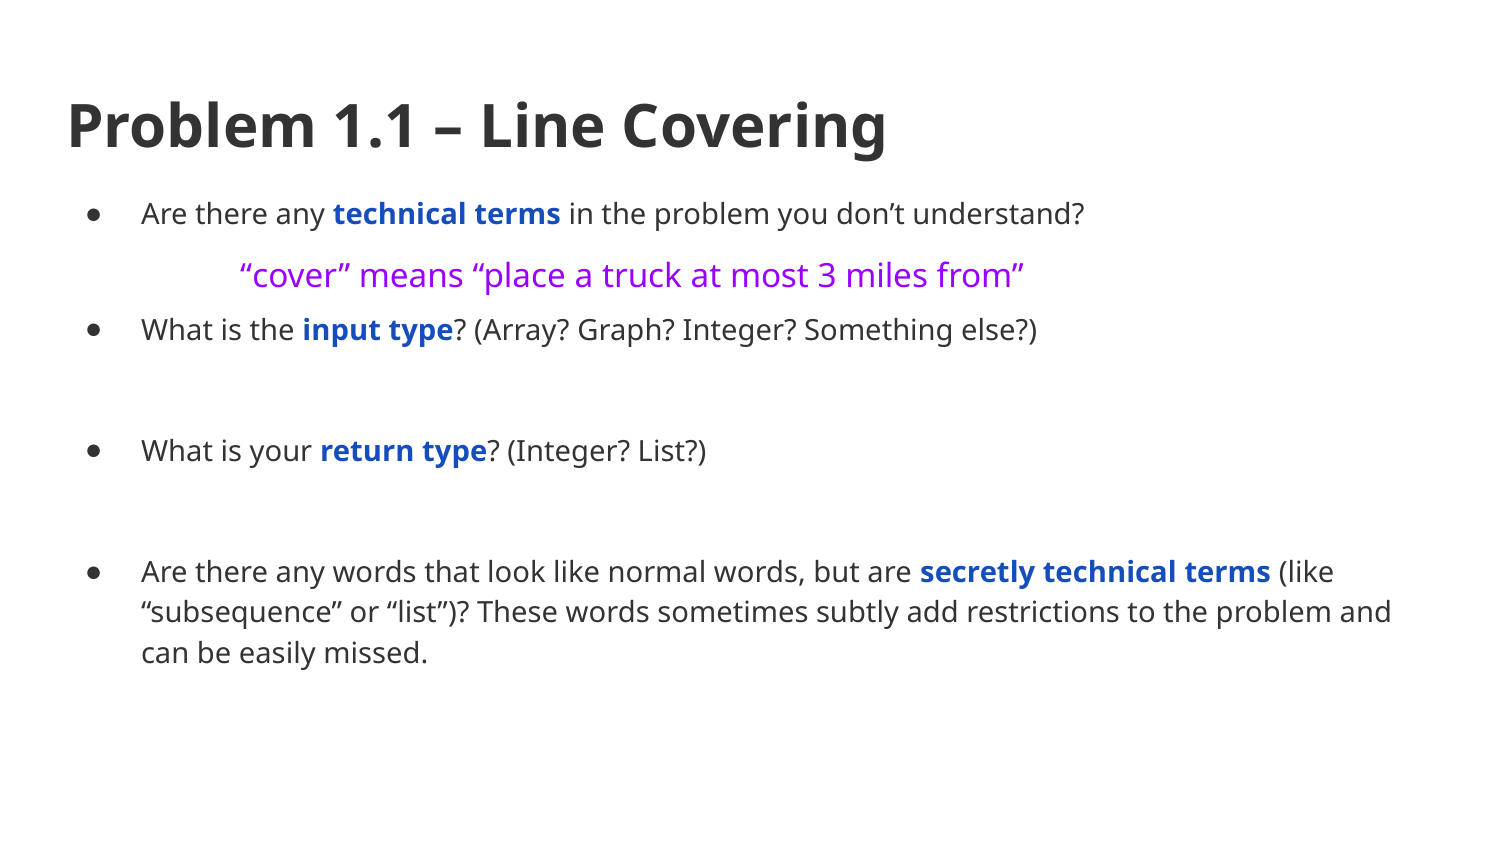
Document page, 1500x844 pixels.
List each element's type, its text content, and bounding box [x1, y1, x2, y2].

text_box “cover” means “place a truck at most 3 miles from” [204, 239, 1252, 310]
title Problem 1.1 – Line Covering [51, 72, 1449, 175]
list Are there any technical terms in the problem you don’t understand? What is the input type? (Array? Graph? Integer? Something else?) What is your return type? (Integer? List?) Are there any words that look like normal words, but are secretly technical terms (like “subsequence” or “list”)? These words sometimes subtly add restrictions to the problem and can be easily missed. [51, 175, 1449, 750]
